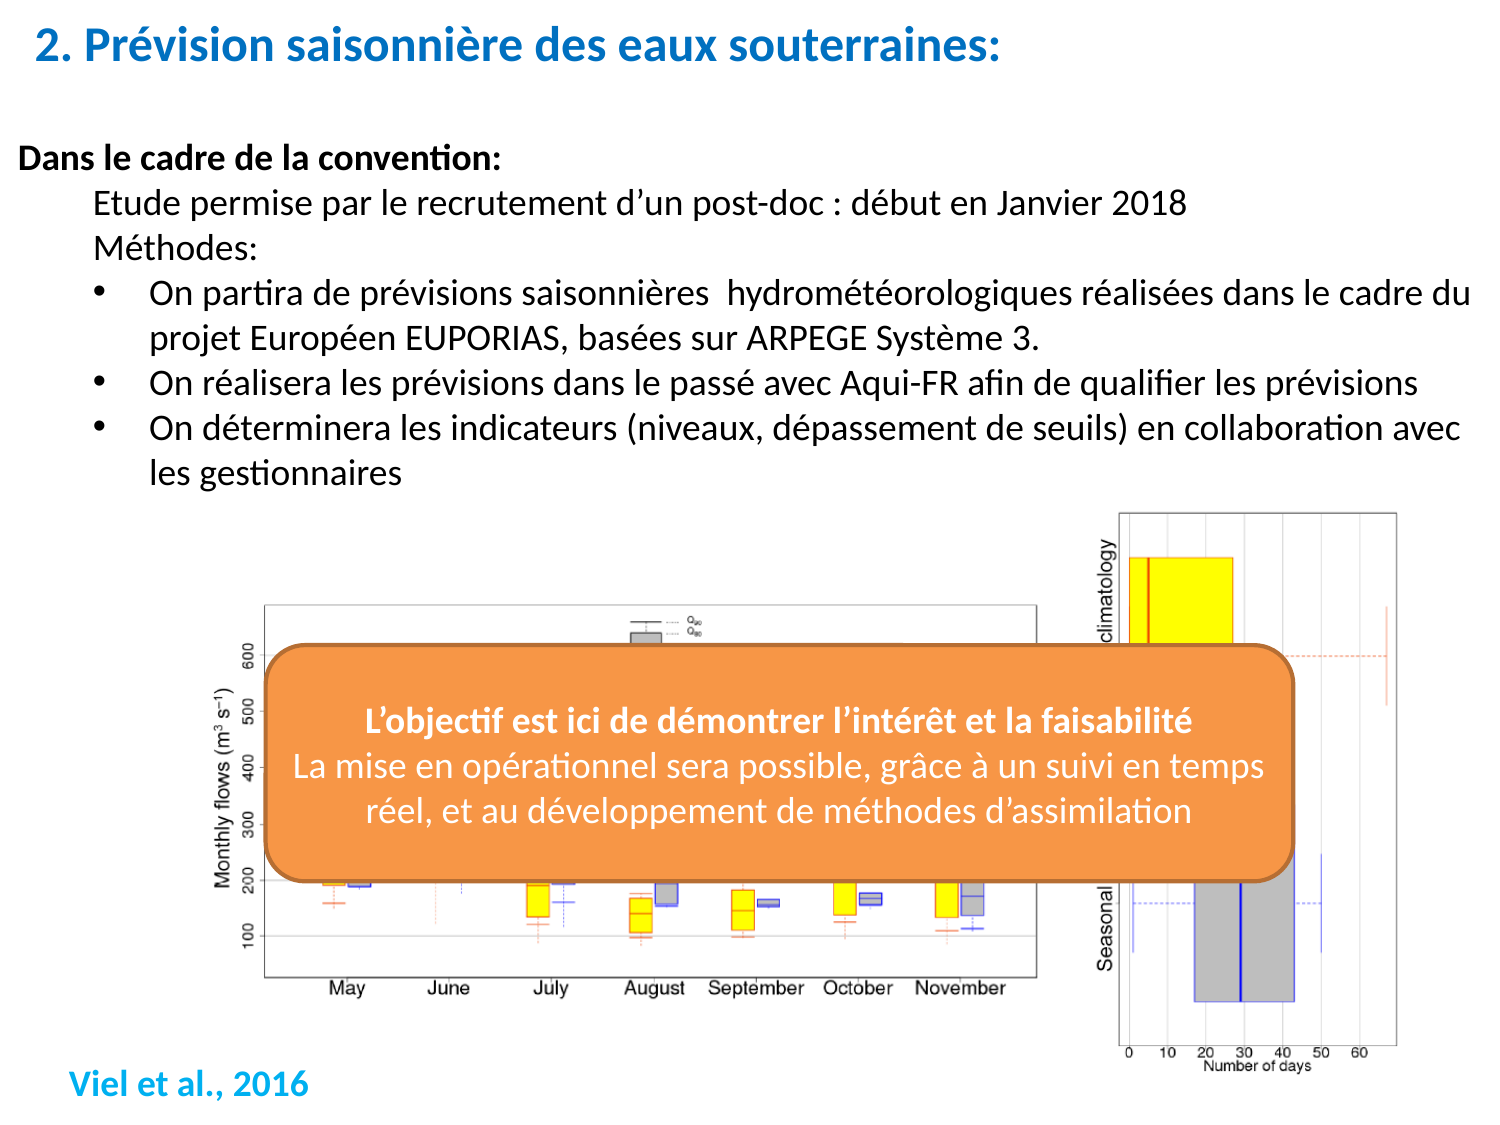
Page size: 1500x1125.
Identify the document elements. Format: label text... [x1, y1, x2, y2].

text_box 2. Prévision saisonnière des eaux souterraines: [19, 3, 1029, 79]
picture [194, 497, 1455, 1083]
picture [258, 1076, 265, 1083]
text_box Dans le cadre de la convention: Etude permise par le recrutement d’un post-doc : début en Janvier 2018 Méthodes: On partira de prévisions saisonnières hydrométéorologiques réalisées dans le cadre du projet Européen EUPORIAS, basées sur ARPEGE Système 3. On réalisera les prévisions dans le passé avec Aqui-FR afin de qualifier les prévisions On déterminera les indicateurs (niveaux, dépassement de seuils) en collaboration avec les gestionnaires [3, 125, 1500, 591]
text_box Viel et al., 2016 [54, 1051, 325, 1112]
